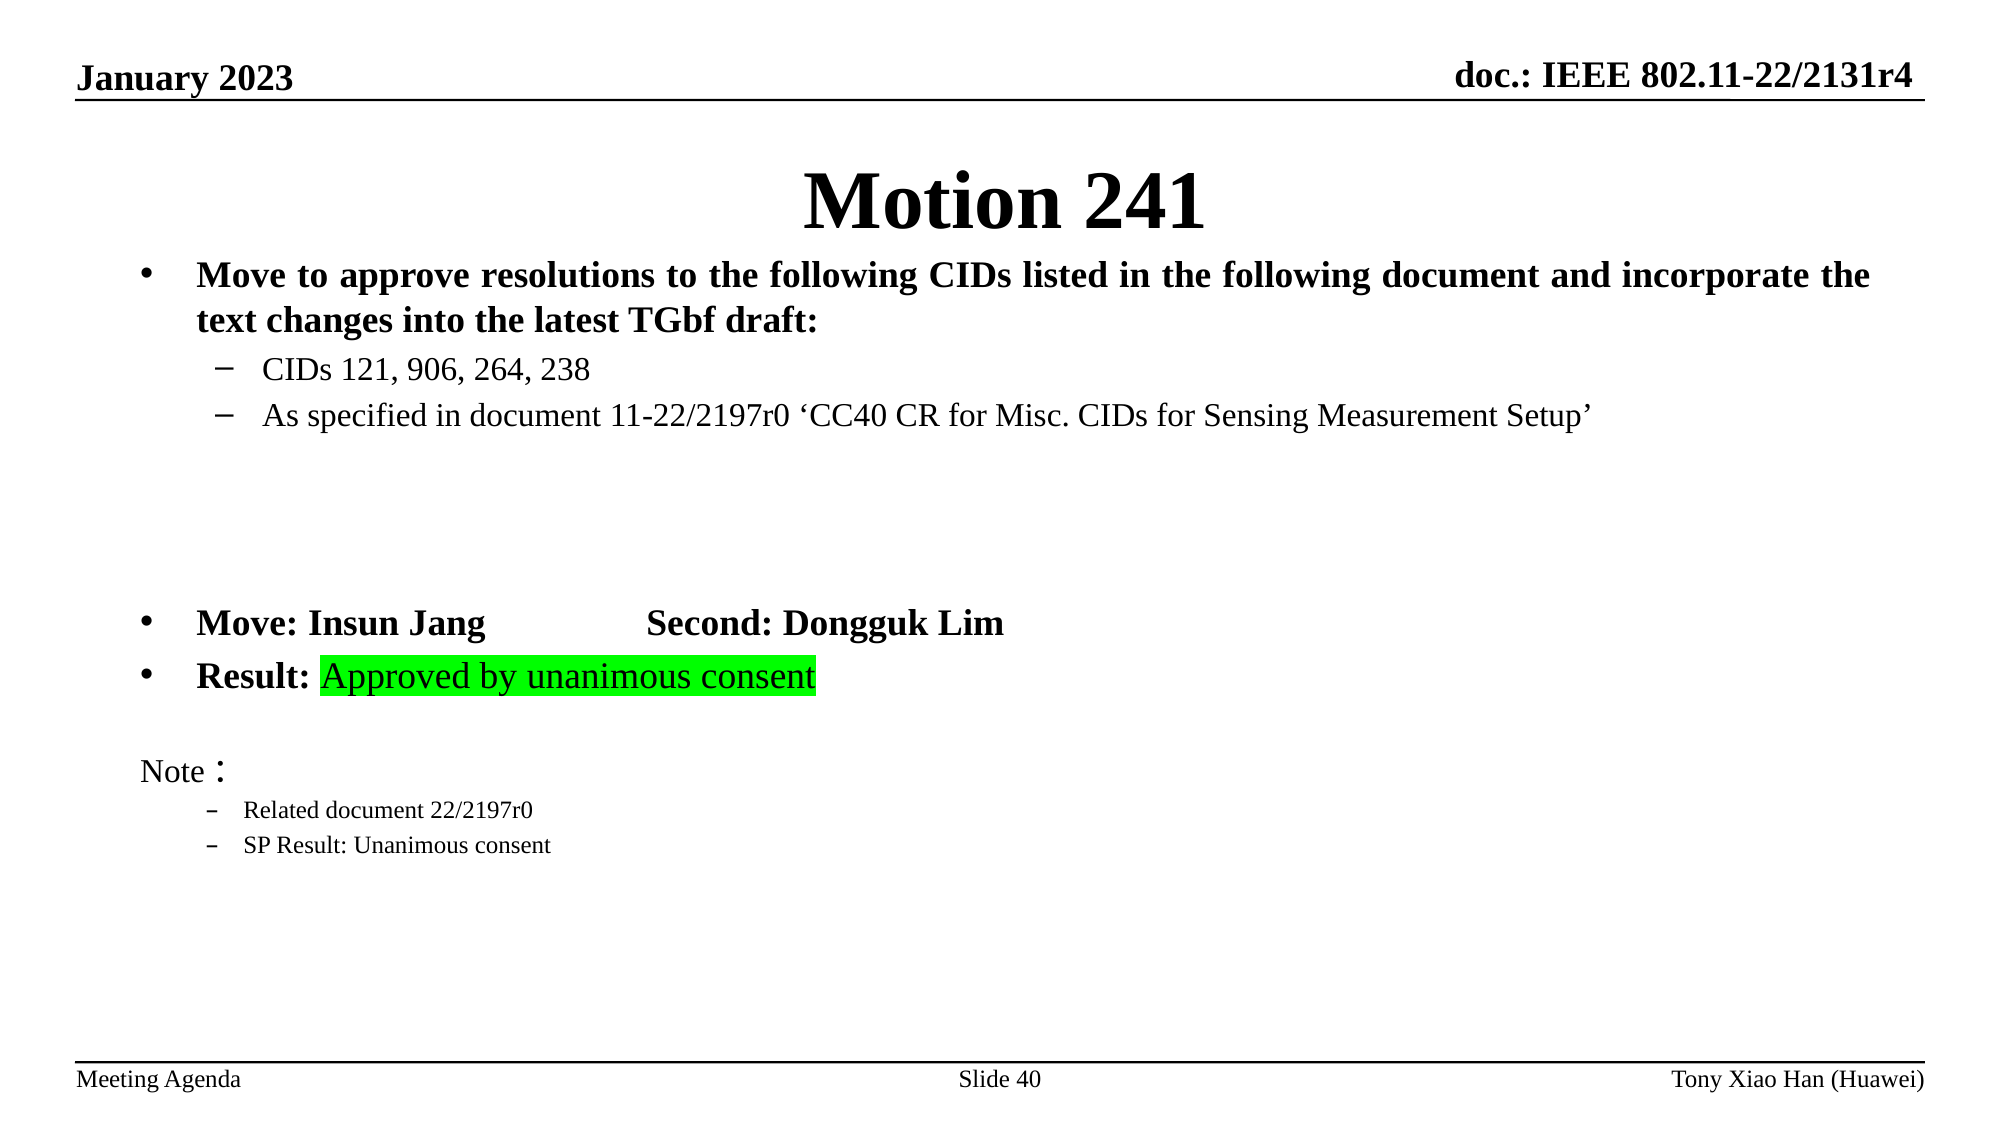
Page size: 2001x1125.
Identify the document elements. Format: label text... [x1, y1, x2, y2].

text_box Move to approve resolutions to the following CIDs listed in the following document and incorporate the text changes into the latest TGbf draft: CIDs 121, 906, 264, 238 As specified in document 11-22/2197r0 ‘CC40 CR for Misc. CIDs for Sensing Measurement Setup’ Move: Insun Jang Second: Dongguk Lim Result: Approved by unanimous consent Note： Related document 22/2197r0 SP Result: Unanimous consent [125, 212, 1888, 900]
text_box Motion 241 [368, 137, 1644, 212]
